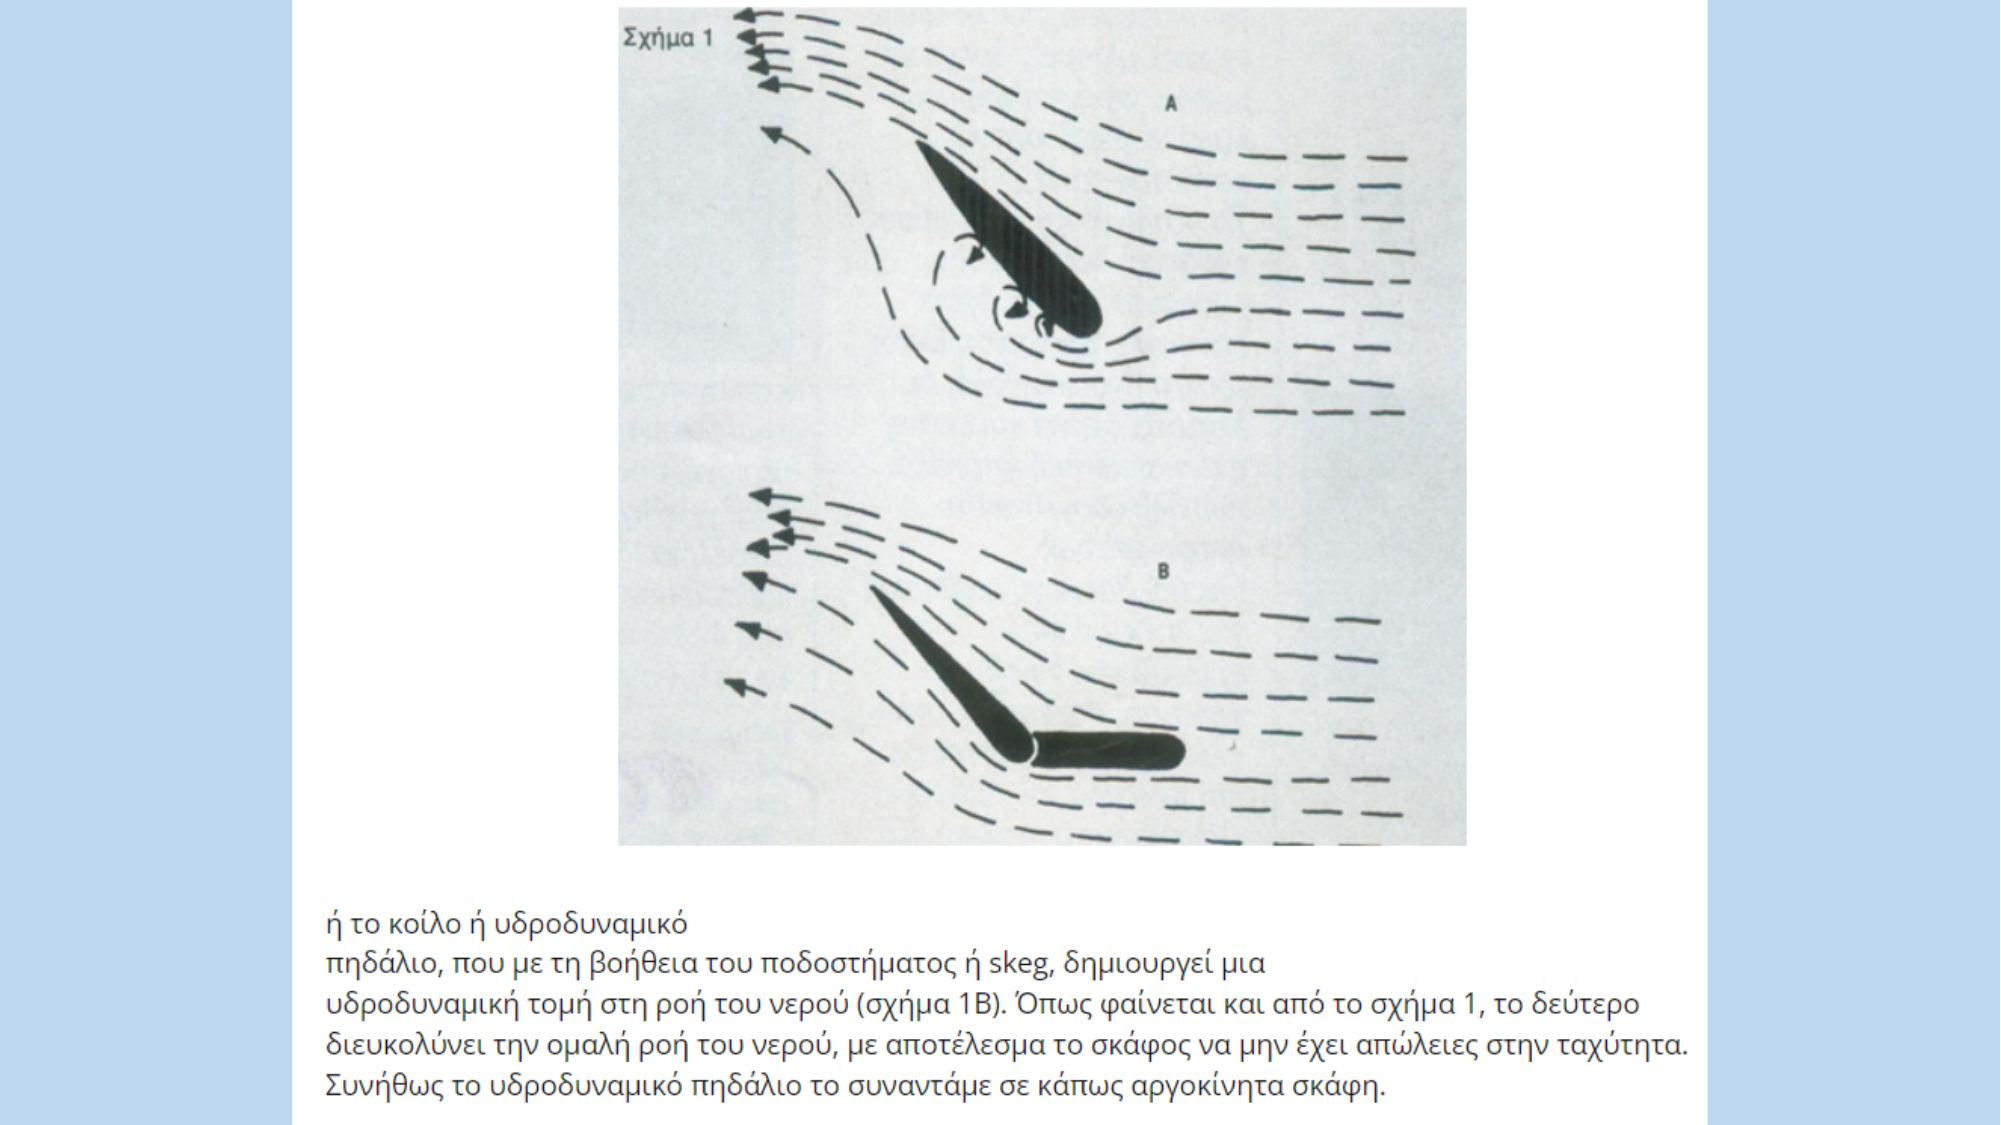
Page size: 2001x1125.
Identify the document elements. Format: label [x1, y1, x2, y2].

picture [292, 0, 1708, 1125]
